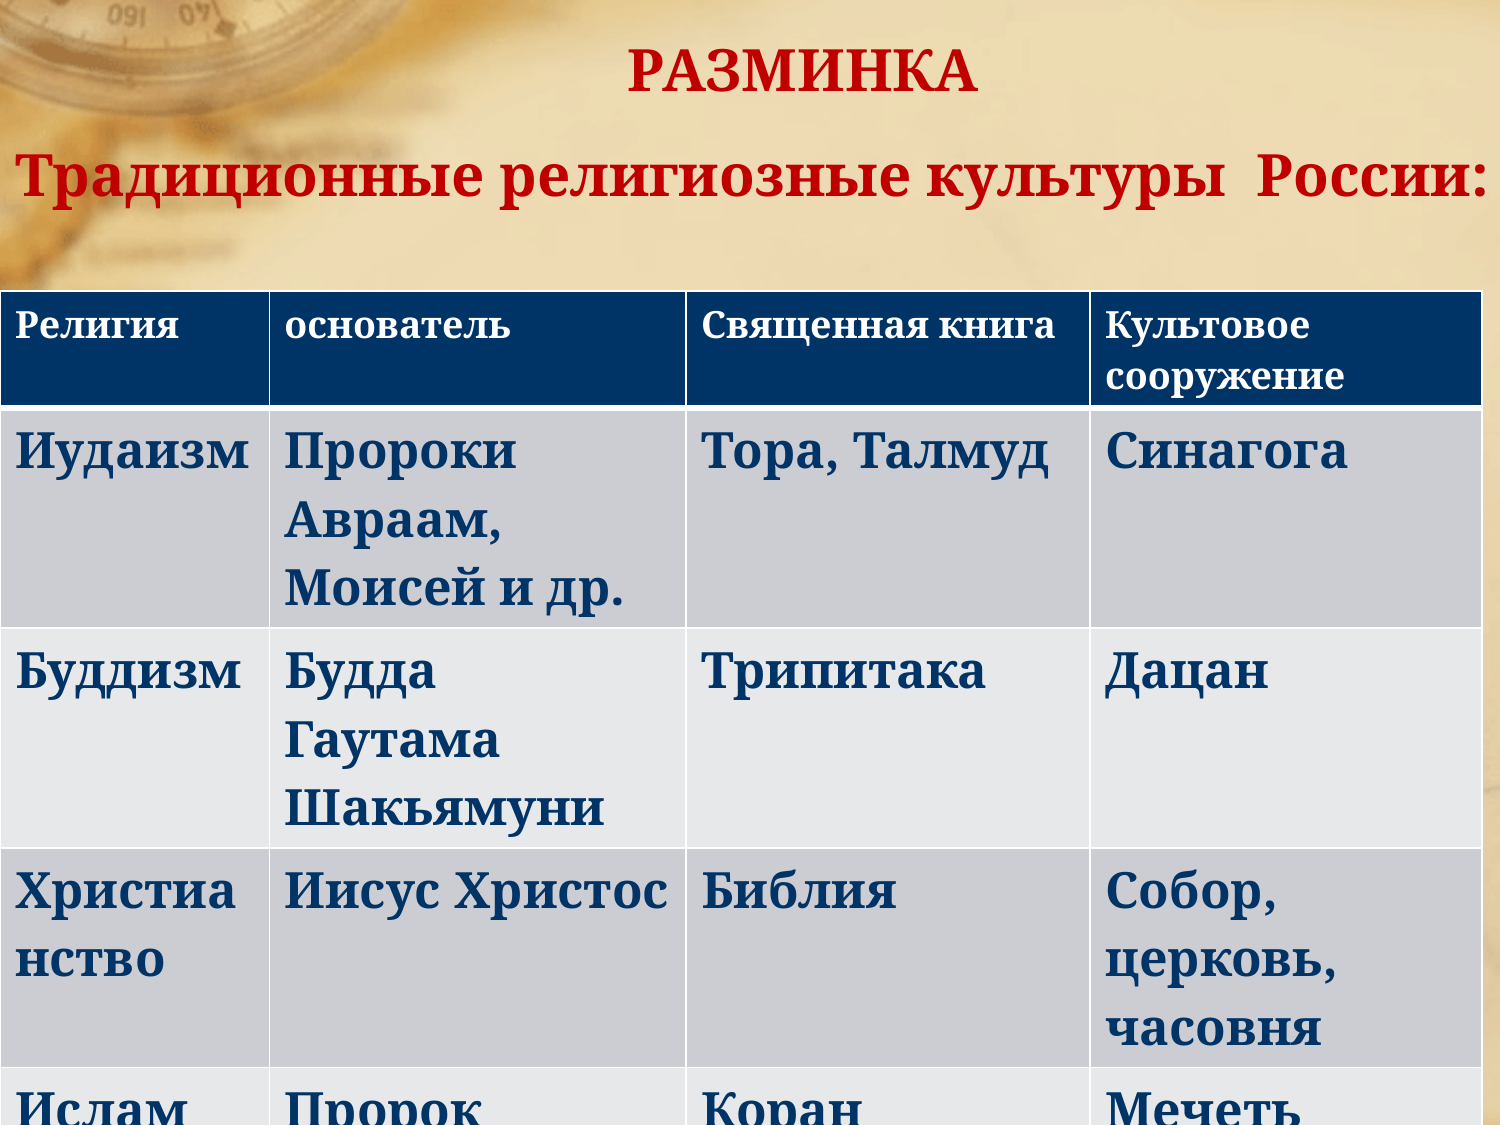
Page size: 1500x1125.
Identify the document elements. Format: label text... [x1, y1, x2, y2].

table_cell Дацан [1091, 629, 1481, 847]
table_cell Христианство [1, 849, 269, 1067]
table_cell Ислам [1, 1068, 269, 1125]
table_cell Пророки Авраам, Моисей и др. [270, 411, 685, 627]
table_cell Мечеть [1091, 1068, 1481, 1125]
table_cell Трипитака [687, 629, 1089, 847]
list РАЗМИНКА Традиционные религиозные культуры России: [0, 101, 1500, 216]
table_cell Буддизм [1, 629, 269, 847]
table_cell Будда Гаутама Шакьямуни [270, 629, 685, 847]
table_cell Синагога [1091, 411, 1481, 627]
table_cell Иисус Христос [270, 849, 685, 1067]
table_cell Пророк Мухаммад [270, 1068, 685, 1125]
picture [0, 216, 1500, 1125]
table_header Религия [1, 292, 269, 405]
table_header основатель [270, 292, 685, 405]
table_cell Коран [687, 1068, 1089, 1125]
table_cell Иудаизм [1, 411, 269, 627]
picture [0, 0, 1500, 101]
table_cell Библия [687, 849, 1089, 1067]
table_cell Собор, церковь, часовня [1091, 849, 1481, 1067]
table_cell Тора, Талмуд [687, 411, 1089, 627]
table_header Культовое сооружение [1091, 292, 1481, 405]
table_header Священная книга [687, 292, 1089, 405]
